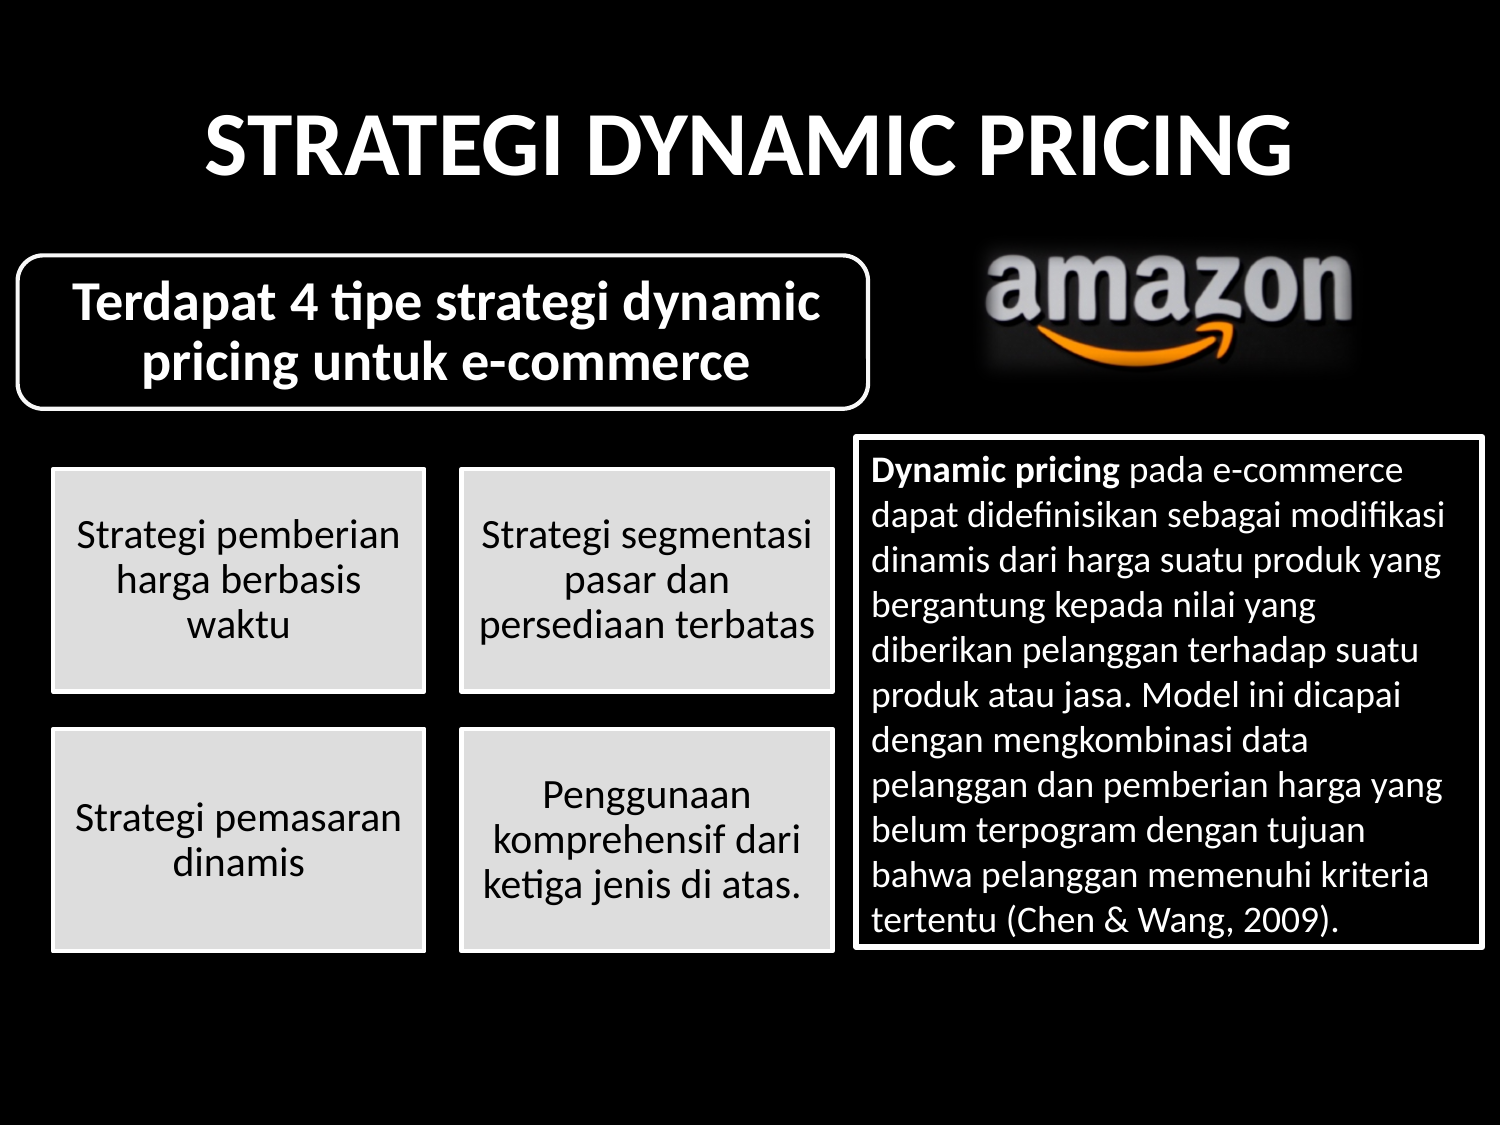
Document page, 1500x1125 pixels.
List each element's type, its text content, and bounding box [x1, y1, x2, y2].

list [968, 231, 1371, 388]
title STRATEGI DYNAMIC PRICING [75, 45, 1425, 233]
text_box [17, 255, 869, 410]
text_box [52, 396, 833, 1024]
text_box Dynamic pricing pada e-commerce dapat didefinisikan sebagai modifikasi dinamis dari harga suatu produk yang bergantung kepada nilai yang diberikan pelanggan terhadap suatu produk atau jasa. Model ini dicapai dengan mengkombinasi data pelanggan dan pemberian harga yang belum terpogram dengan tujuan bahwa pelanggan memenuhi kriteria tertentu (Chen & Wang, 2009). [853, 434, 1485, 950]
